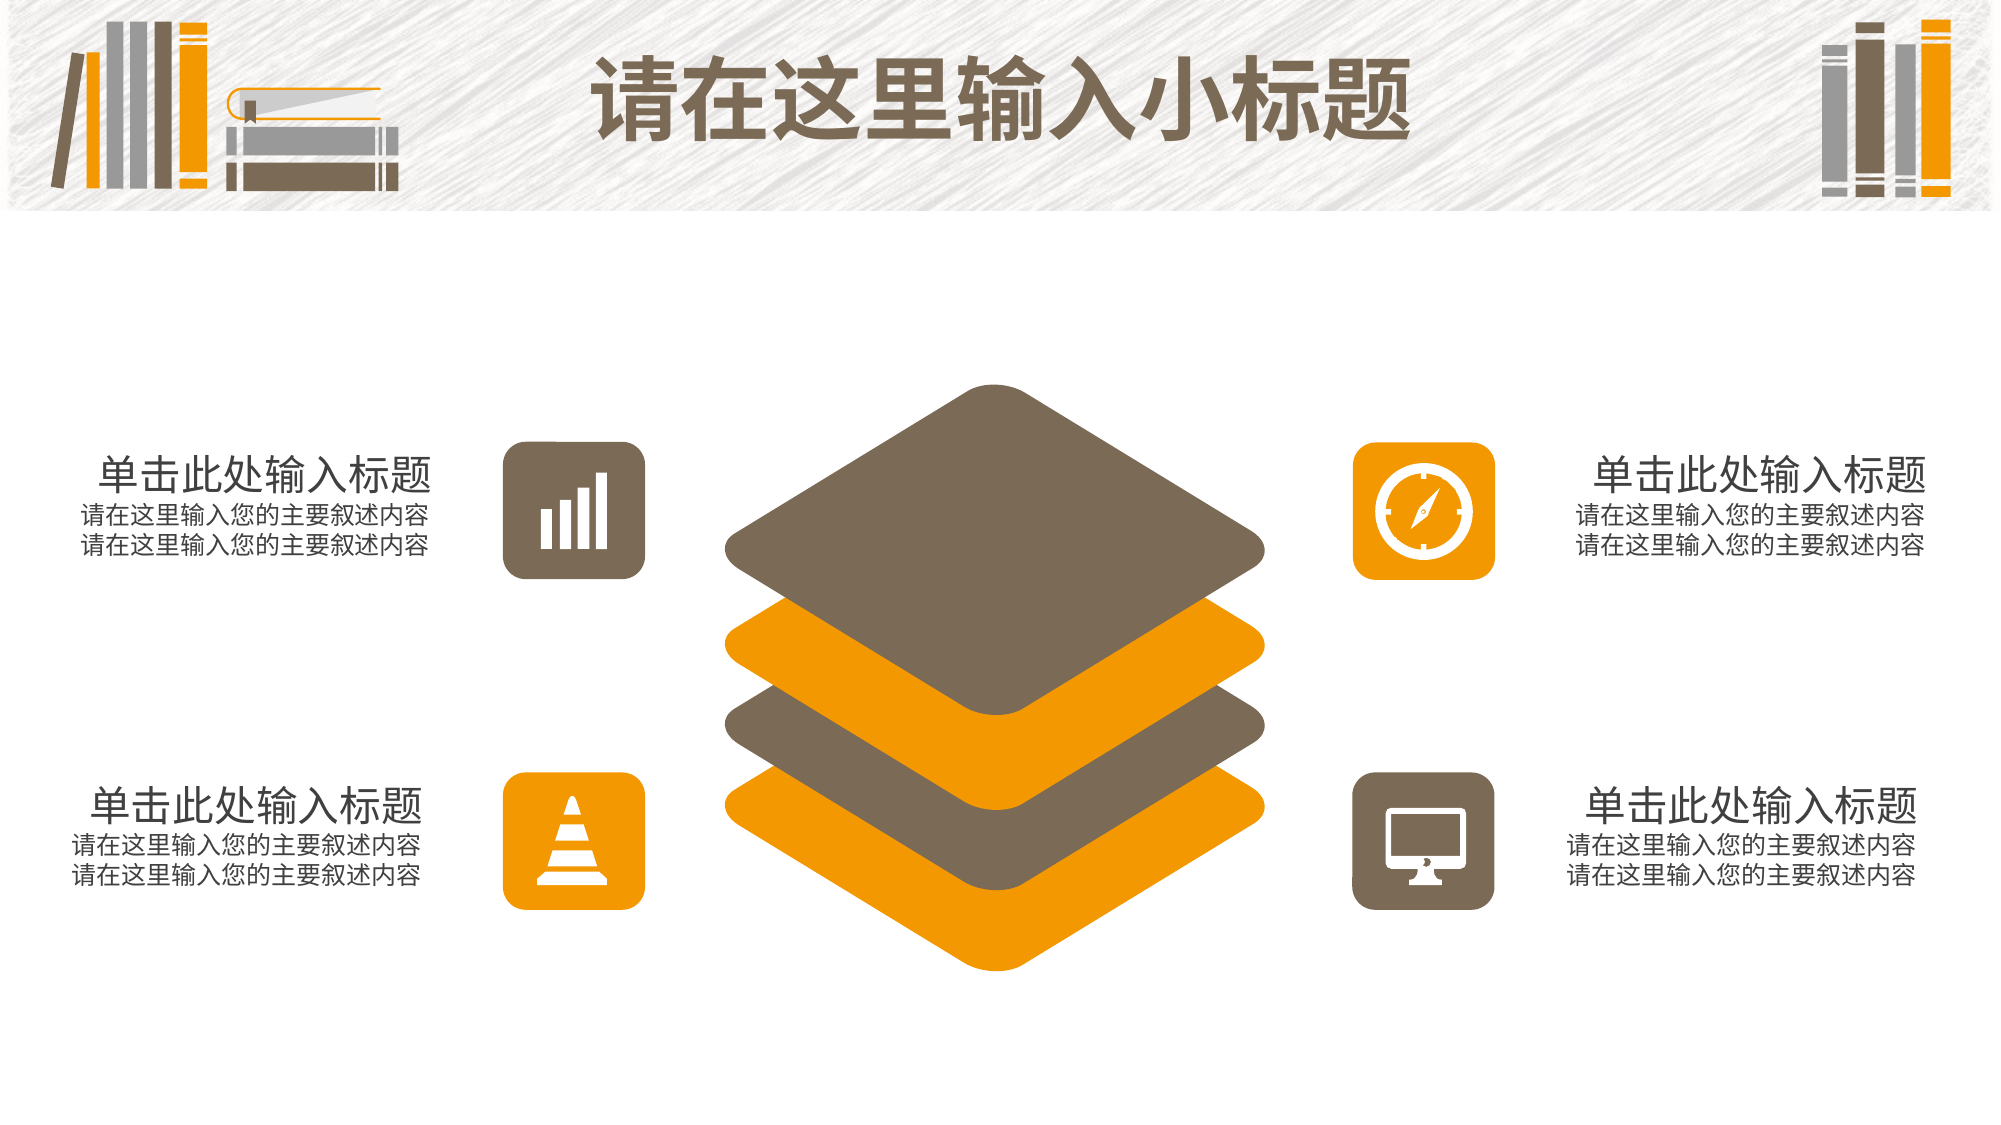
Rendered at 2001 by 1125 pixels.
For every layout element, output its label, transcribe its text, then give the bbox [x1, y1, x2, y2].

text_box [1352, 442, 1496, 580]
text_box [502, 441, 646, 580]
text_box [1822, 19, 1951, 198]
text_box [719, 381, 1270, 975]
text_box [1352, 772, 1495, 910]
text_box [502, 772, 646, 910]
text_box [50, 21, 399, 192]
text_box 单击此处输入标题 请在这里输入您的主要叙述内容 请在这里输入您的主要叙述内容 [1552, 772, 1934, 978]
text_box 单击此处输入标题 请在这里输入您的主要叙述内容 请在这里输入您的主要叙述内容 [1560, 441, 1942, 647]
text_box 单击此处输入标题 请在这里输入您的主要叙述内容 请在这里输入您的主要叙述内容 [65, 441, 447, 647]
text_box 单击此处输入标题 请在这里输入您的主要叙述内容 请在这里输入您的主要叙述内容 [56, 772, 439, 978]
picture [0, 0, 2000, 211]
